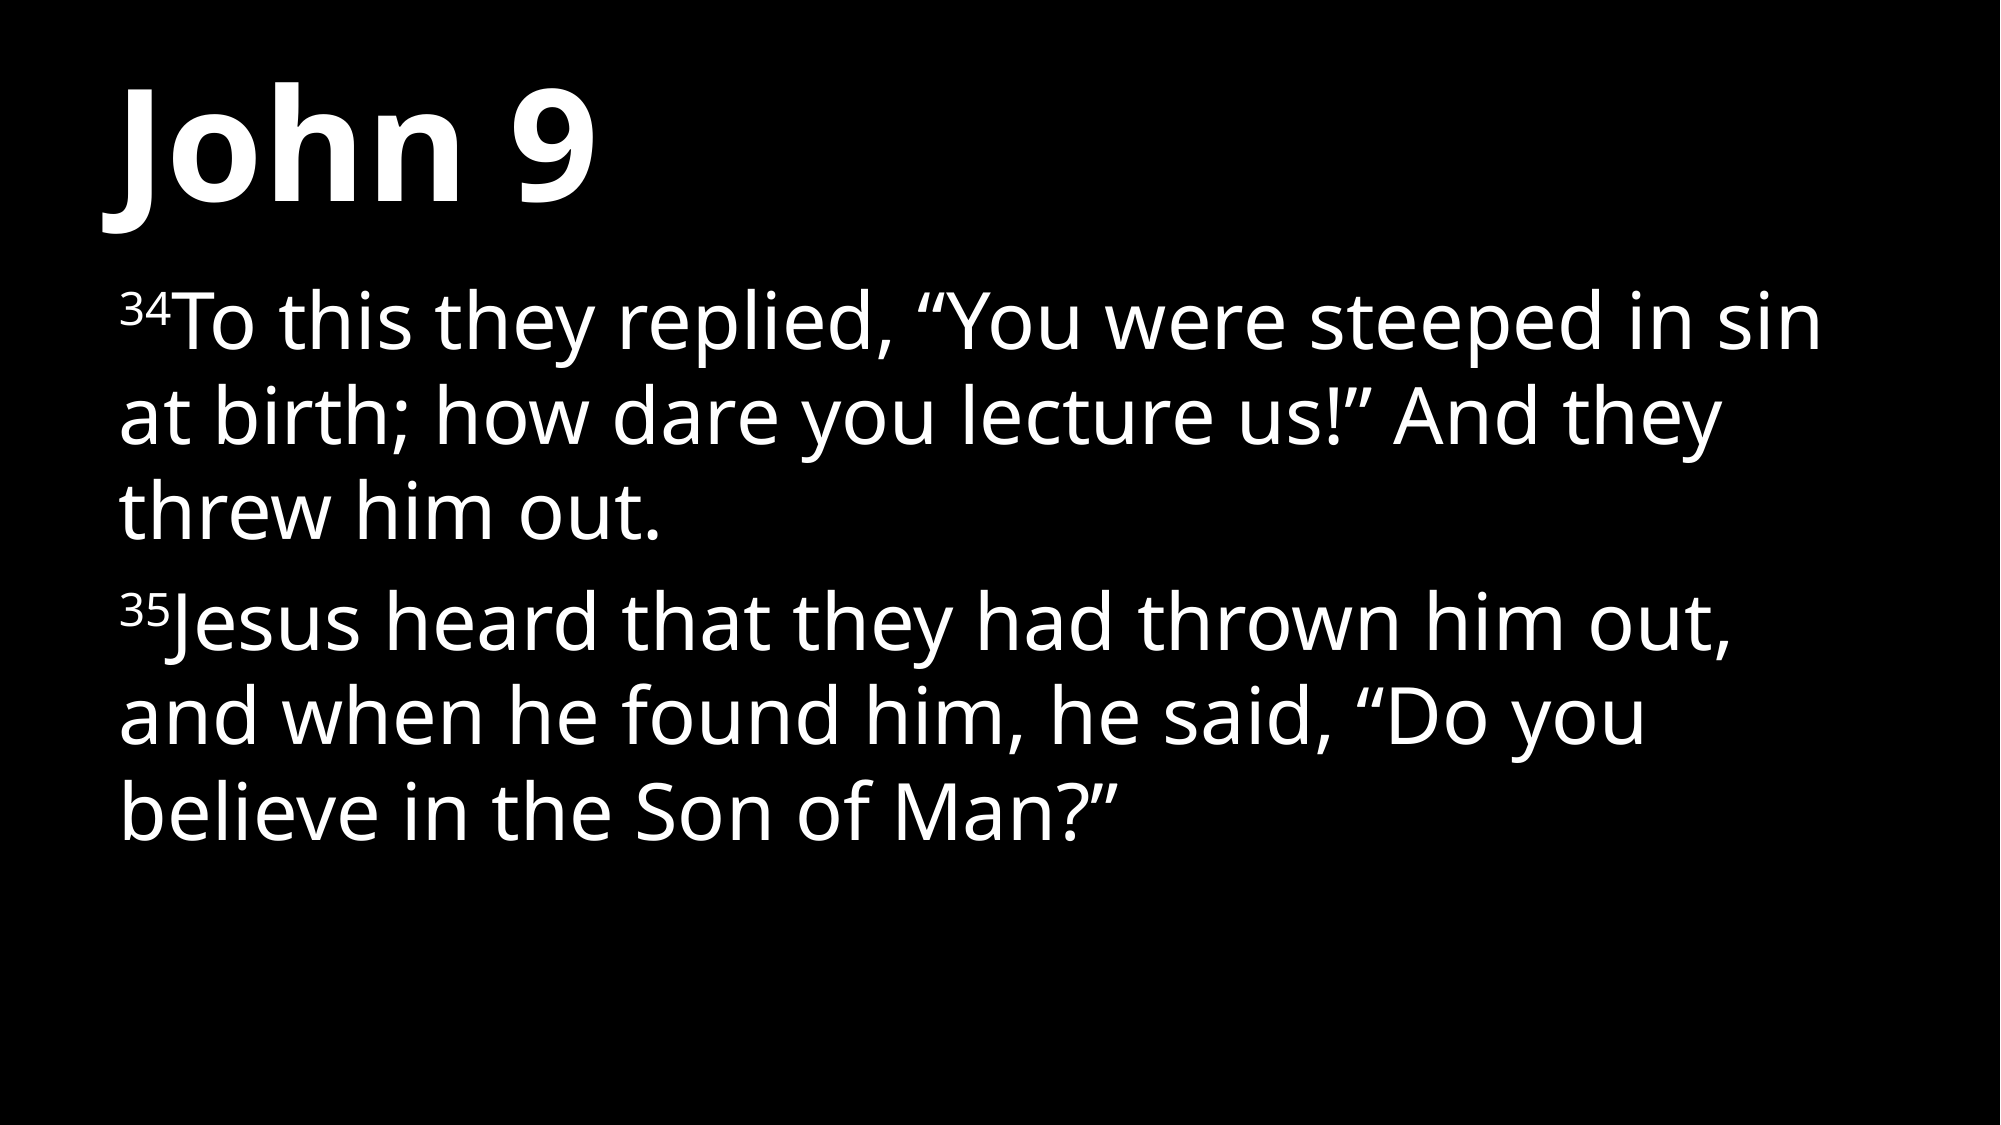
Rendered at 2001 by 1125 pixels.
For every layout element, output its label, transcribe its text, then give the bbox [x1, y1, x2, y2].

list 34To this they replied, “You were steeped in sin at birth; how dare you lecture us!” And they threw him out. 35Jesus heard that they had thrown him out, and when he found him, he said, “Do you believe in the Son of Man?” [103, 262, 1904, 1005]
title John 9 [99, 45, 1900, 233]
